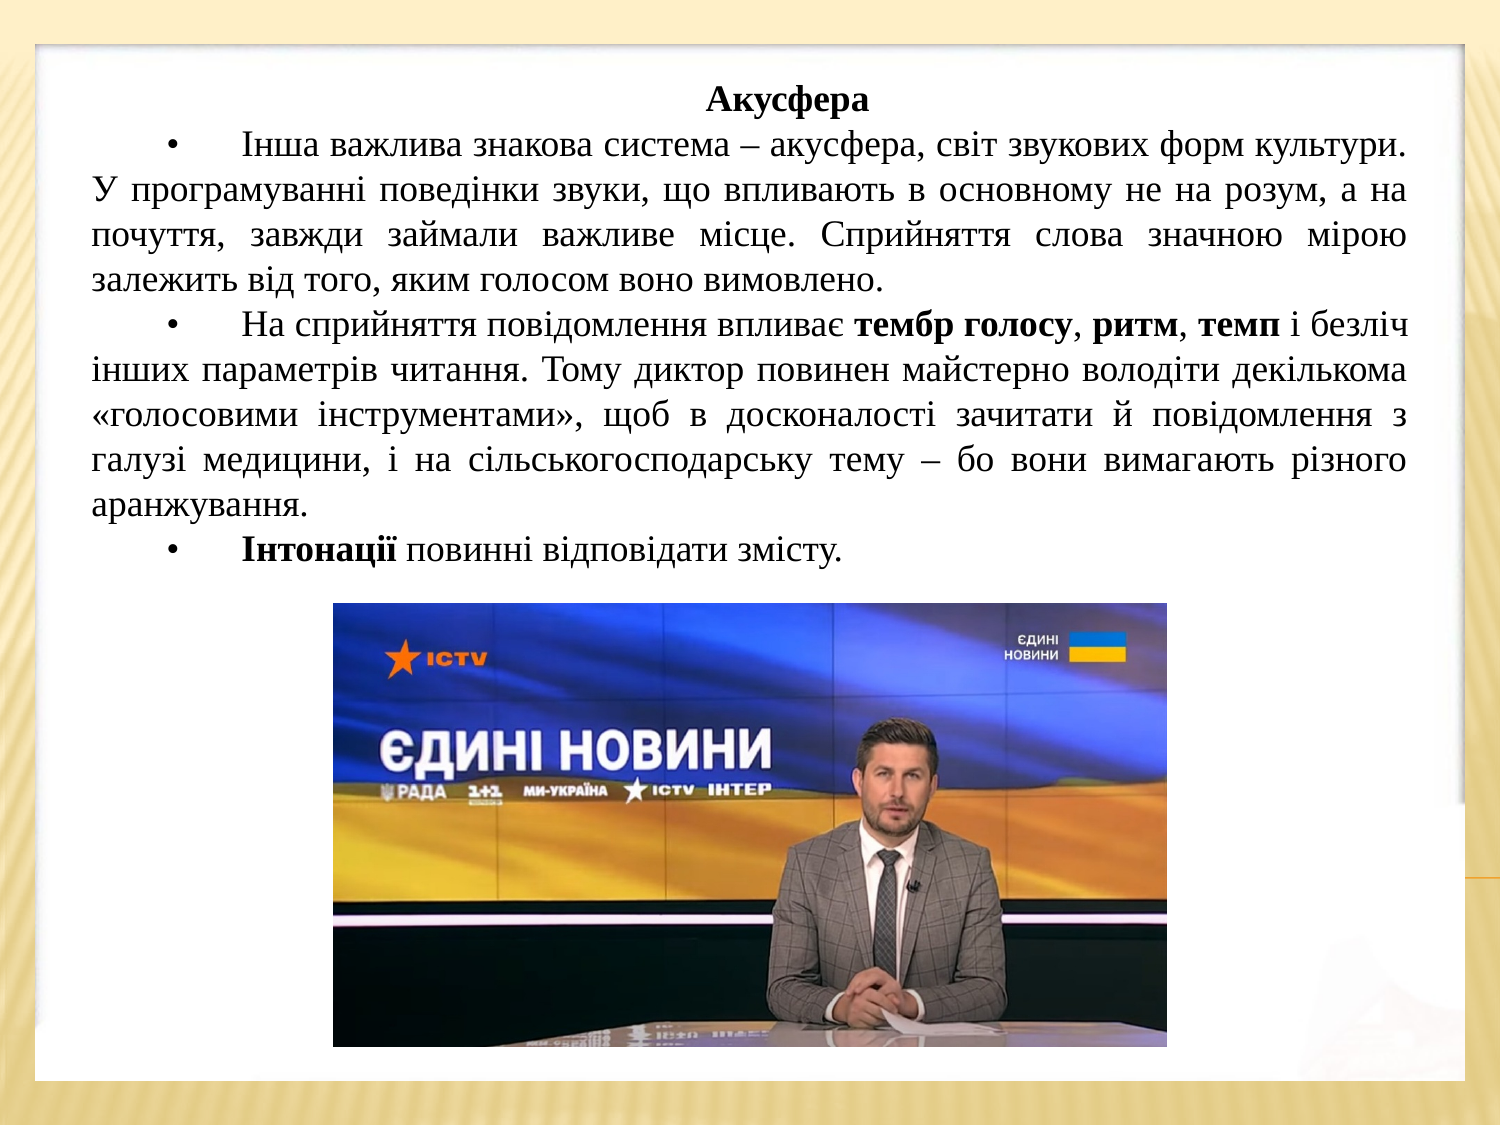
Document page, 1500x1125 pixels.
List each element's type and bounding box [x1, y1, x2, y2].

picture [34, 44, 1466, 1081]
